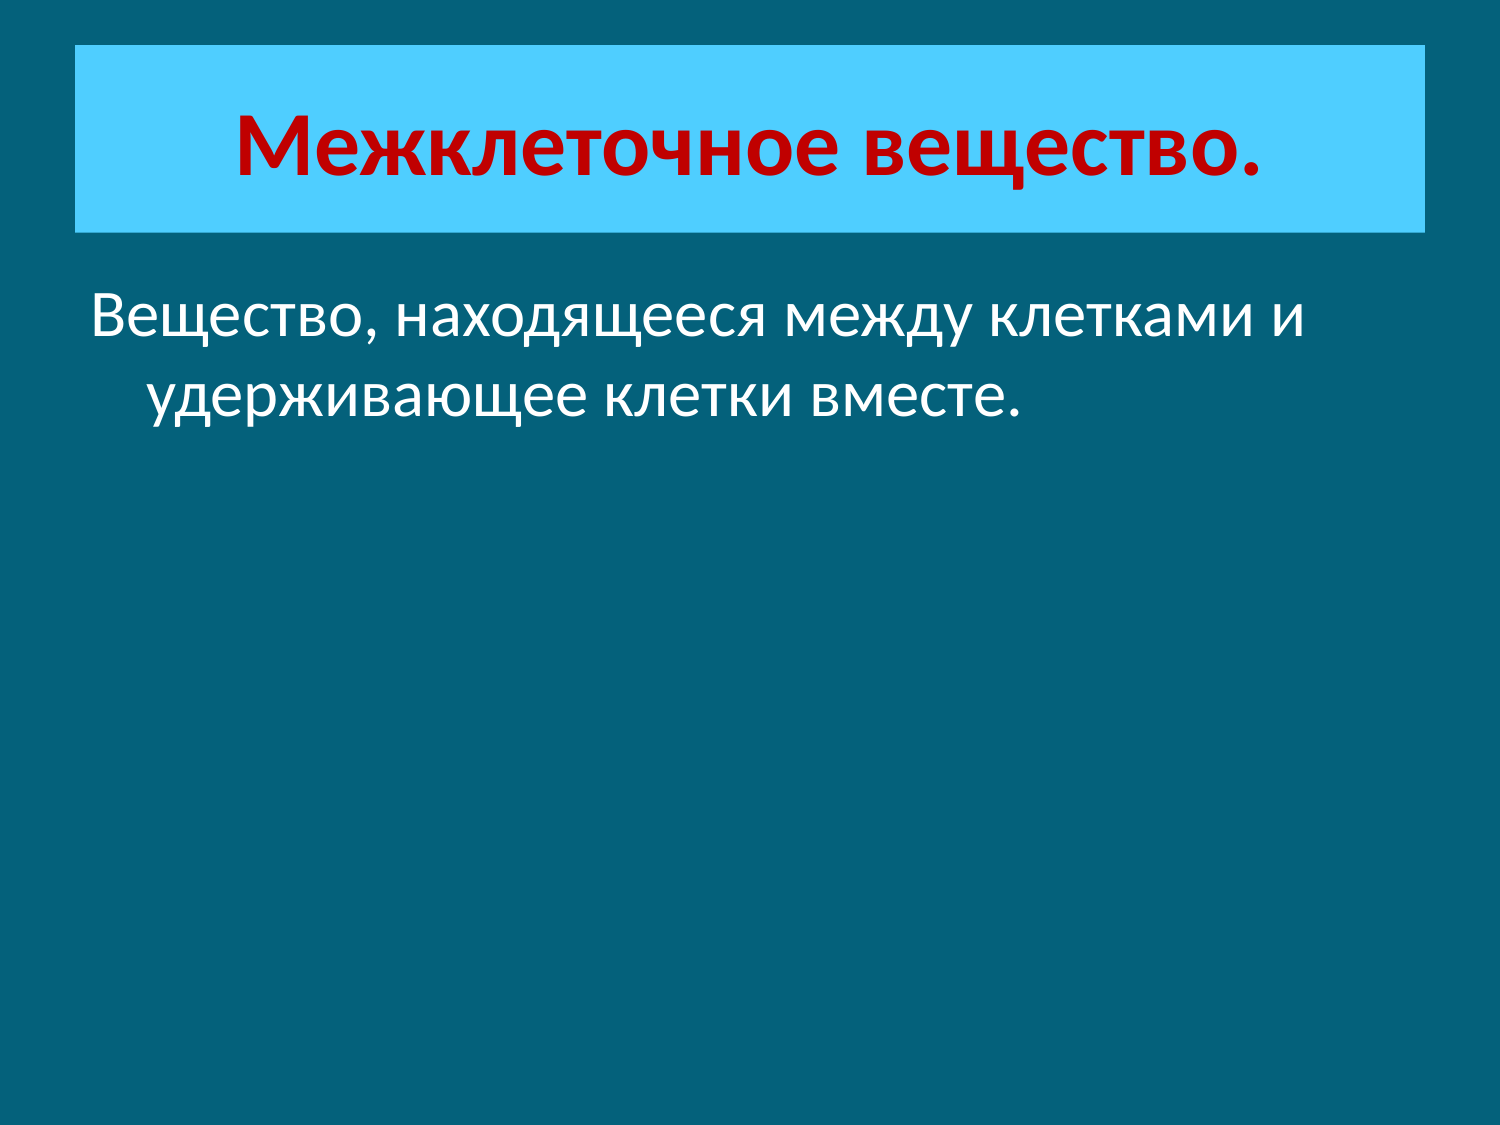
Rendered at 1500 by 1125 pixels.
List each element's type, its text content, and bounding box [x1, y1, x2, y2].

title Межклеточное вещество. [75, 45, 1425, 233]
list Вещество, находящееся между клетками и удерживающее клетки вместе. [75, 262, 1425, 1005]
